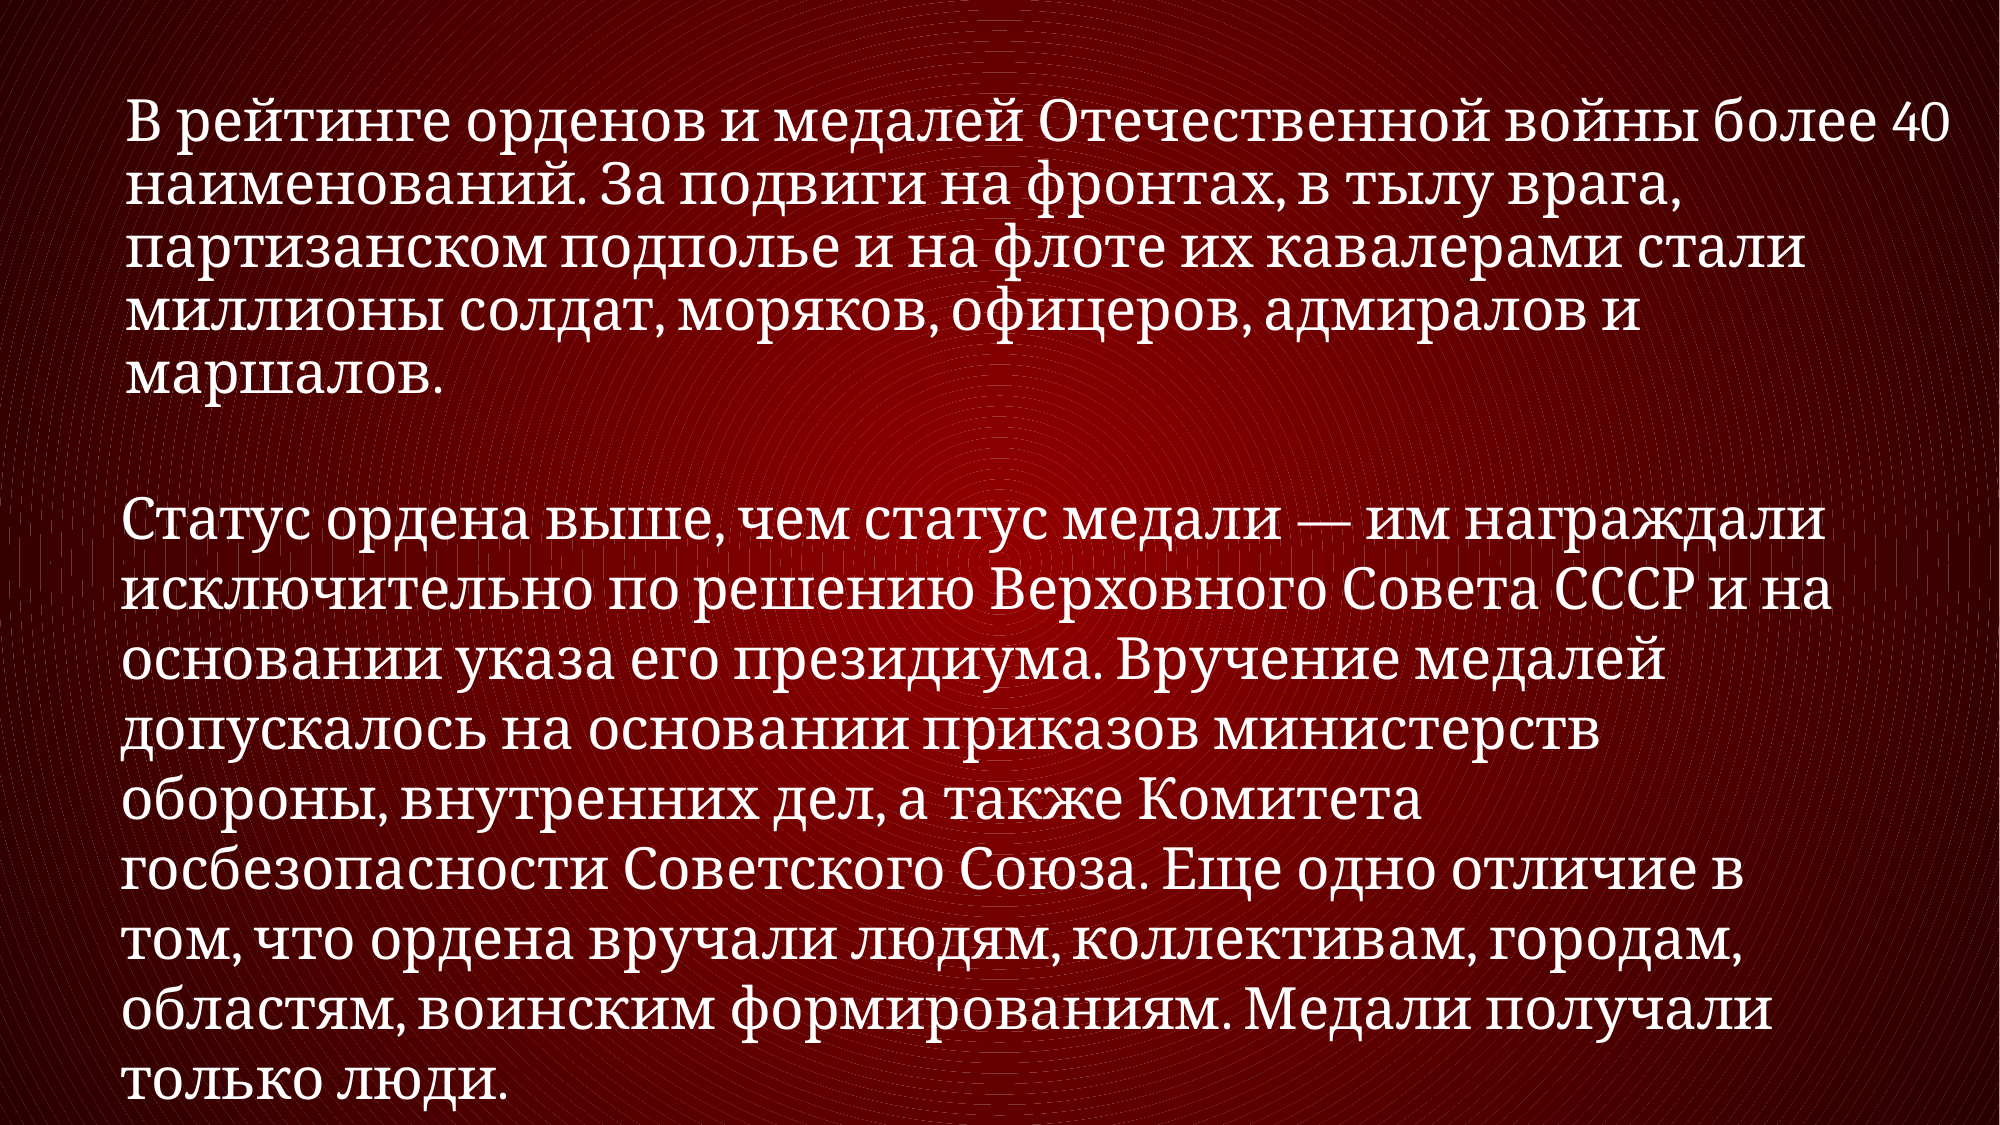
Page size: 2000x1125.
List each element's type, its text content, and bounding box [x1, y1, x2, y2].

text_box Статус ордена выше, чем статус медали — им награждали исключительно по решению Верховного Совета СССР и на основании указа его президиума. Вручение медалей допускалось на основании приказов министерств обороны, внутренних дел, а также Комитета госбезопасности Советского Союза. Еще одно отличие в том, что ордена вручали людям, коллективам, городам, областям, воинским формированиям. Медали получали только люди. [105, 473, 1878, 1125]
list В рейтинге орденов и медалей Отечественной войны более 40 наименований. За подвиги на фронтах, в тылу врага, партизанском подполье и на флоте их кавалерами стали миллионы солдат, моряков, офицеров, адмиралов и маршалов. [105, 81, 1984, 815]
